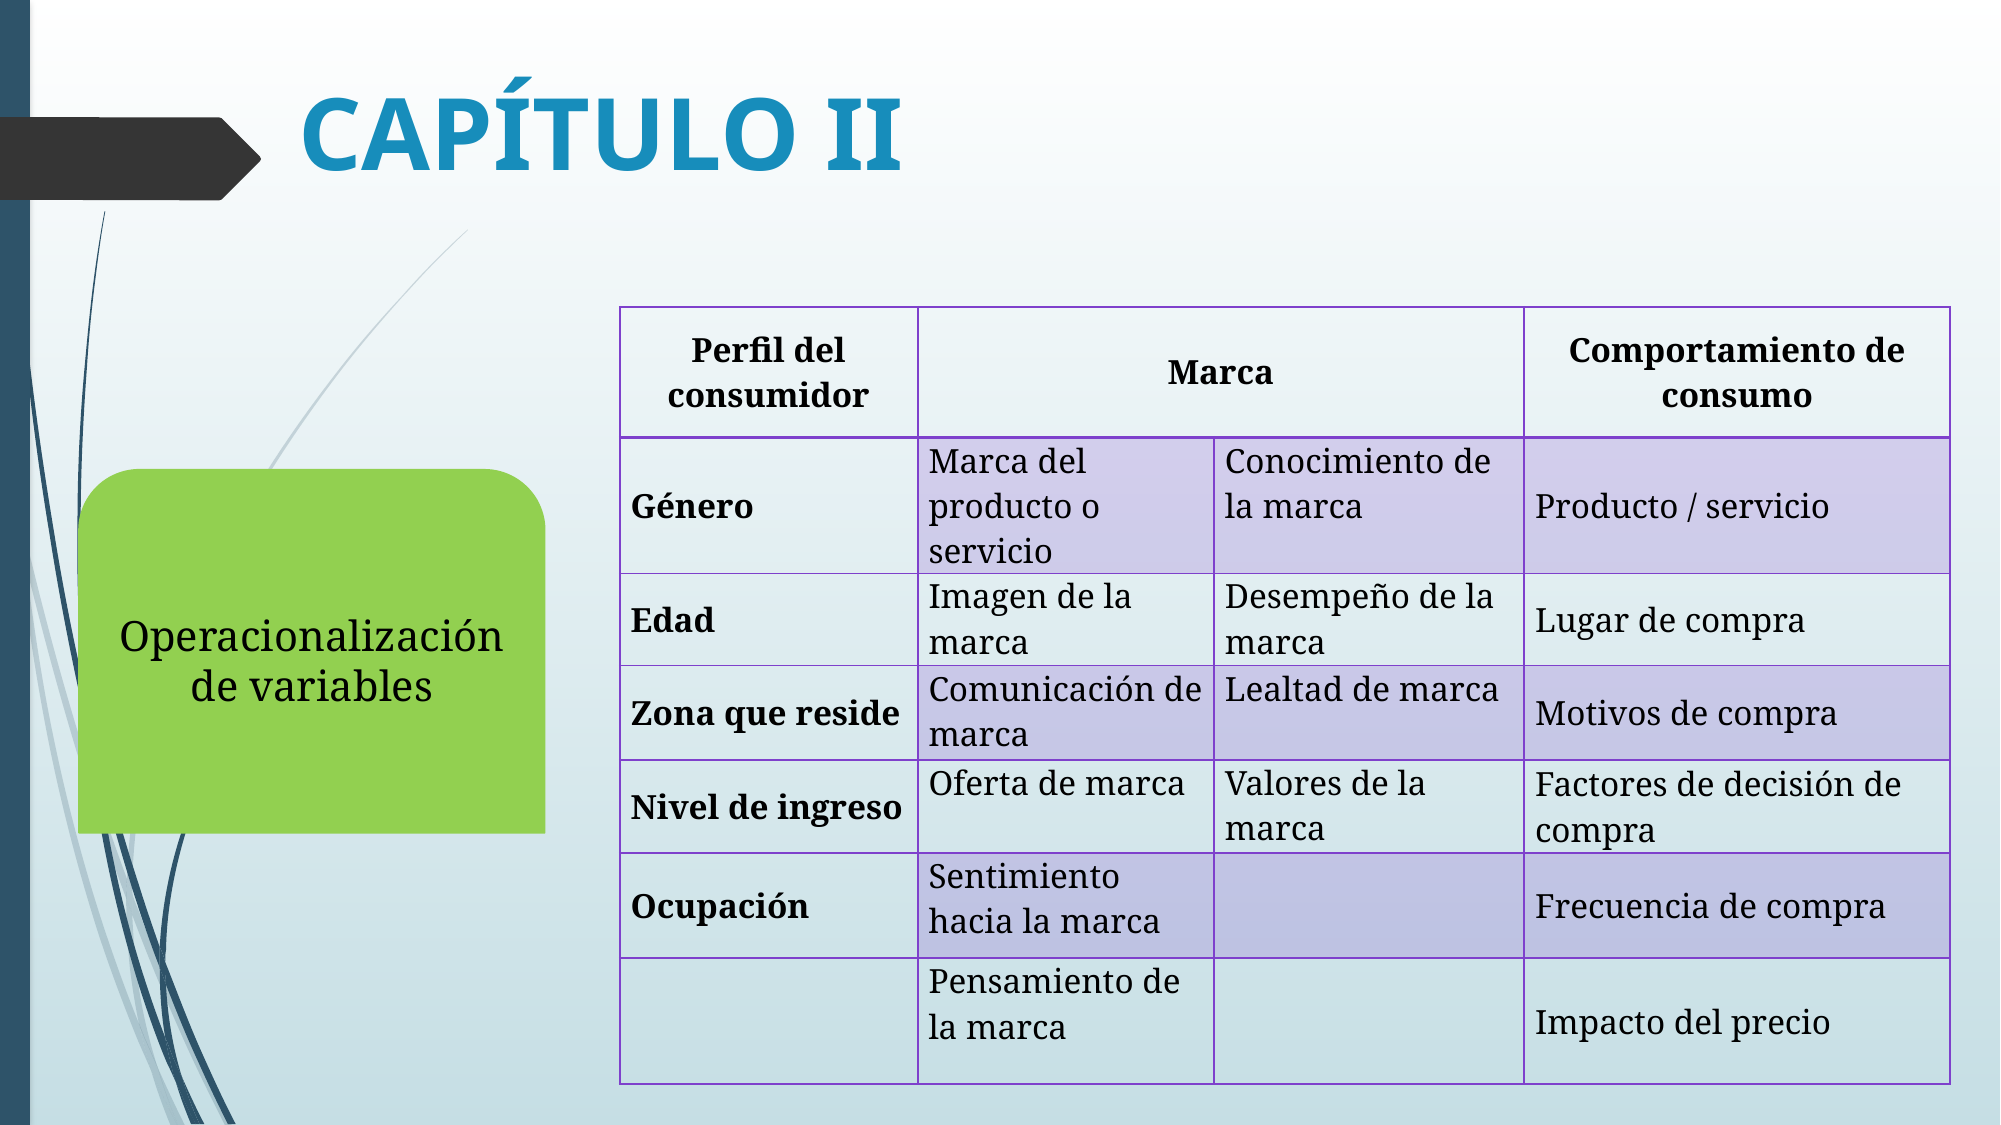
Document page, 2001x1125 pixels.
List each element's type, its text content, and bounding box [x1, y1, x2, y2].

table_cell Frecuencia de compra [1525, 854, 1949, 957]
title CAPÍTULO II [283, 62, 1746, 273]
table_header Marca [919, 308, 1523, 436]
table_cell Lealtad de marca [1215, 666, 1523, 759]
table_header Perfil del consumidor [621, 308, 917, 436]
table_cell Ocupación [621, 854, 917, 957]
table_cell Género [621, 439, 917, 573]
table_cell Marca del producto o servicio [919, 439, 1213, 573]
table_cell Comunicación de marca [919, 666, 1213, 759]
table_cell Nivel de ingreso [621, 761, 917, 852]
table_cell Conocimiento de la marca [1215, 439, 1523, 573]
table_cell Producto / servicio [1525, 439, 1949, 573]
table_cell Zona que reside [621, 666, 917, 759]
text_box Operacionalización de variables [78, 468, 546, 834]
table_cell Edad [621, 574, 917, 665]
table_cell Factores de decisión de compra [1525, 761, 1949, 852]
table_cell [1215, 959, 1523, 1083]
table_cell Impacto del precio [1525, 959, 1949, 1083]
table_cell Imagen de la marca [919, 574, 1213, 665]
table_cell Oferta de marca [919, 761, 1213, 852]
table_header Comportamiento de consumo [1525, 308, 1949, 436]
table_cell Pensamiento de la marca [919, 959, 1213, 1083]
table_cell Lugar de compra [1525, 574, 1949, 665]
table_cell [1215, 854, 1523, 957]
table_cell Desempeño de la marca [1215, 574, 1523, 665]
table_cell Motivos de compra [1525, 666, 1949, 759]
table_cell [621, 959, 917, 1083]
table_cell Sentimiento hacia la marca [919, 854, 1213, 957]
table_cell Valores de la marca [1215, 761, 1523, 852]
